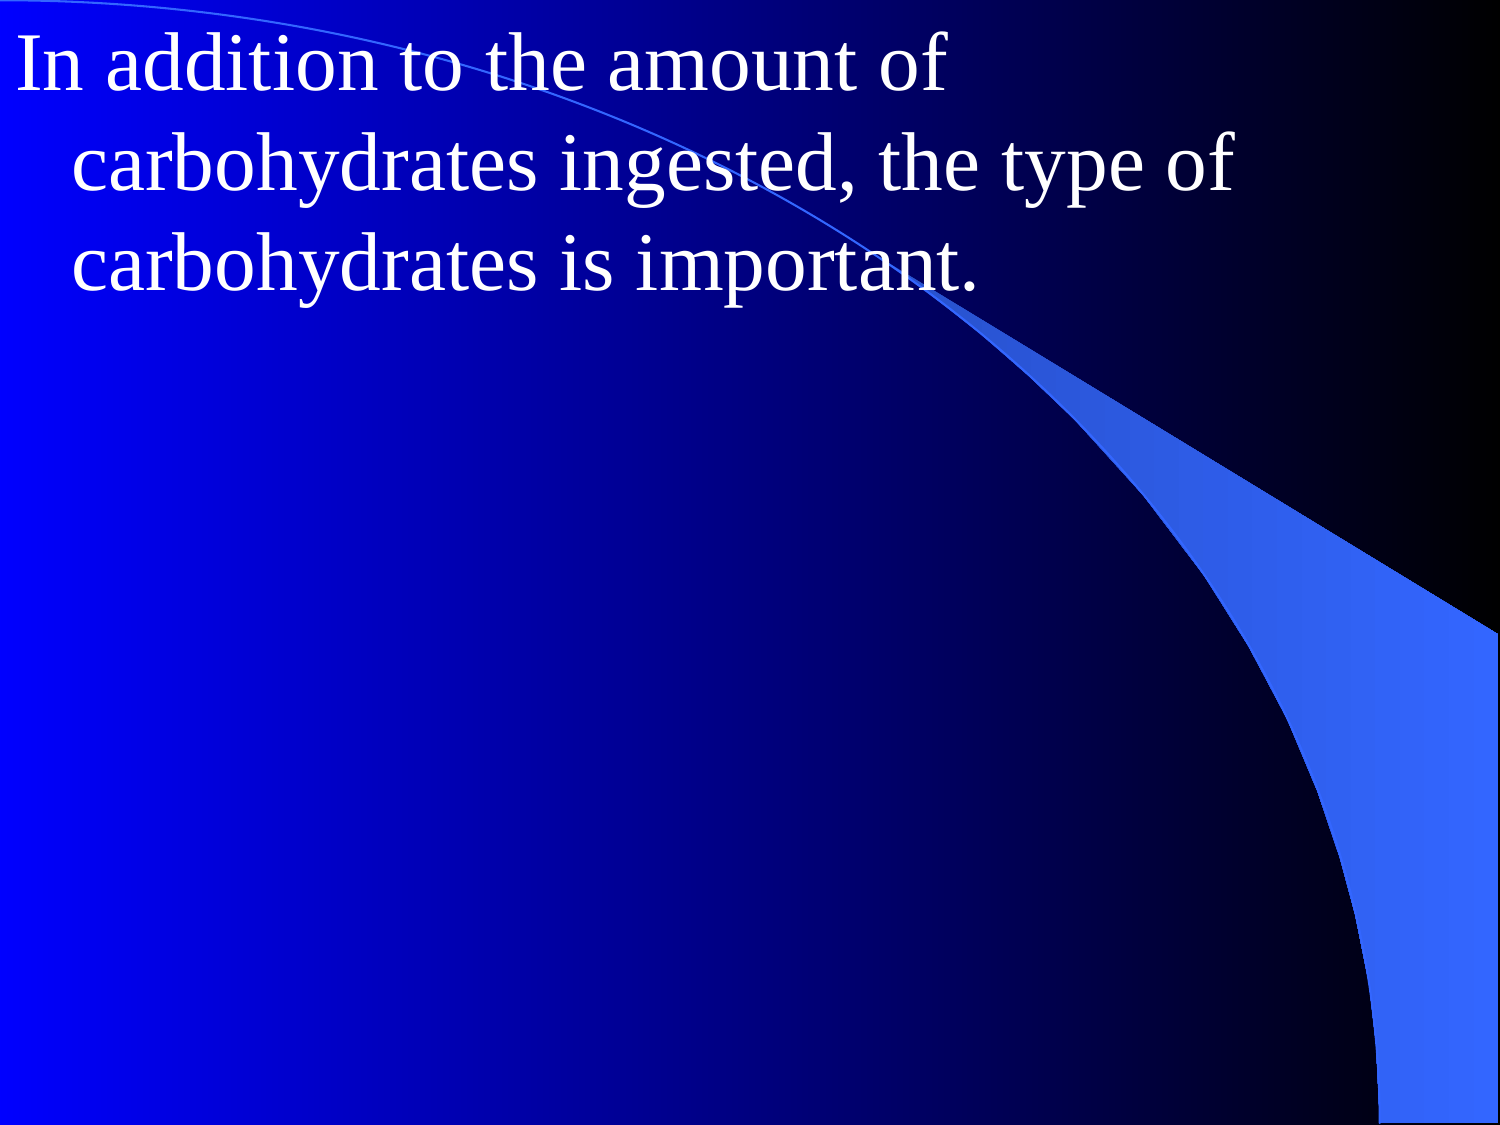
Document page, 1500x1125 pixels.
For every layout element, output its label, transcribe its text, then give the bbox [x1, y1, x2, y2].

list In addition to the amount of carbohydrates ingested, the type of carbohydrates is important. [0, 0, 1276, 954]
